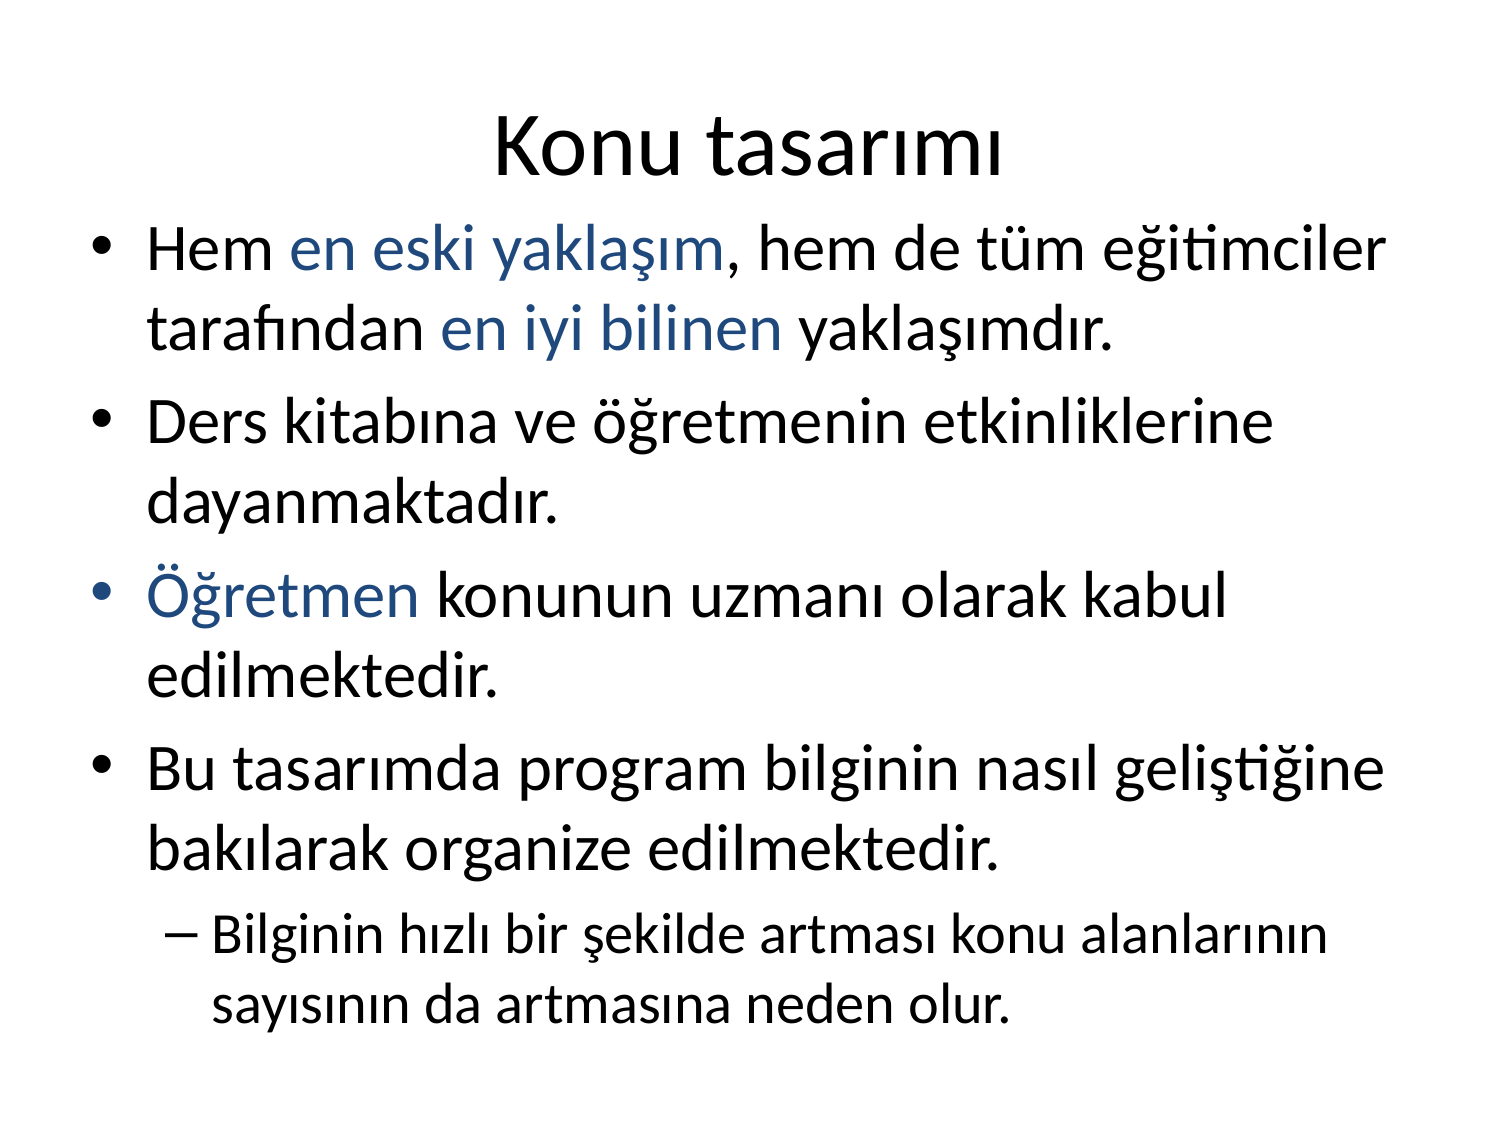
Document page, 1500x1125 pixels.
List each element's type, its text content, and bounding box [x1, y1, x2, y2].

list Hem en eski yaklaşım, hem de tüm eğitimciler tarafından en iyi bilinen yaklaşımdır. Ders kitabına ve öğretmenin etkinliklerine dayanmaktadır. Öğretmen konunun uzmanı olarak kabul edilmektedir. Bu tasarımda program bilginin nasıl geliştiğine bakılarak organize edilmektedir. Bilginin hızlı bir şekilde artması konu alanlarının sayısının da artmasına neden olur. [75, 196, 1459, 1006]
title Konu tasarımı [75, 45, 1425, 196]
